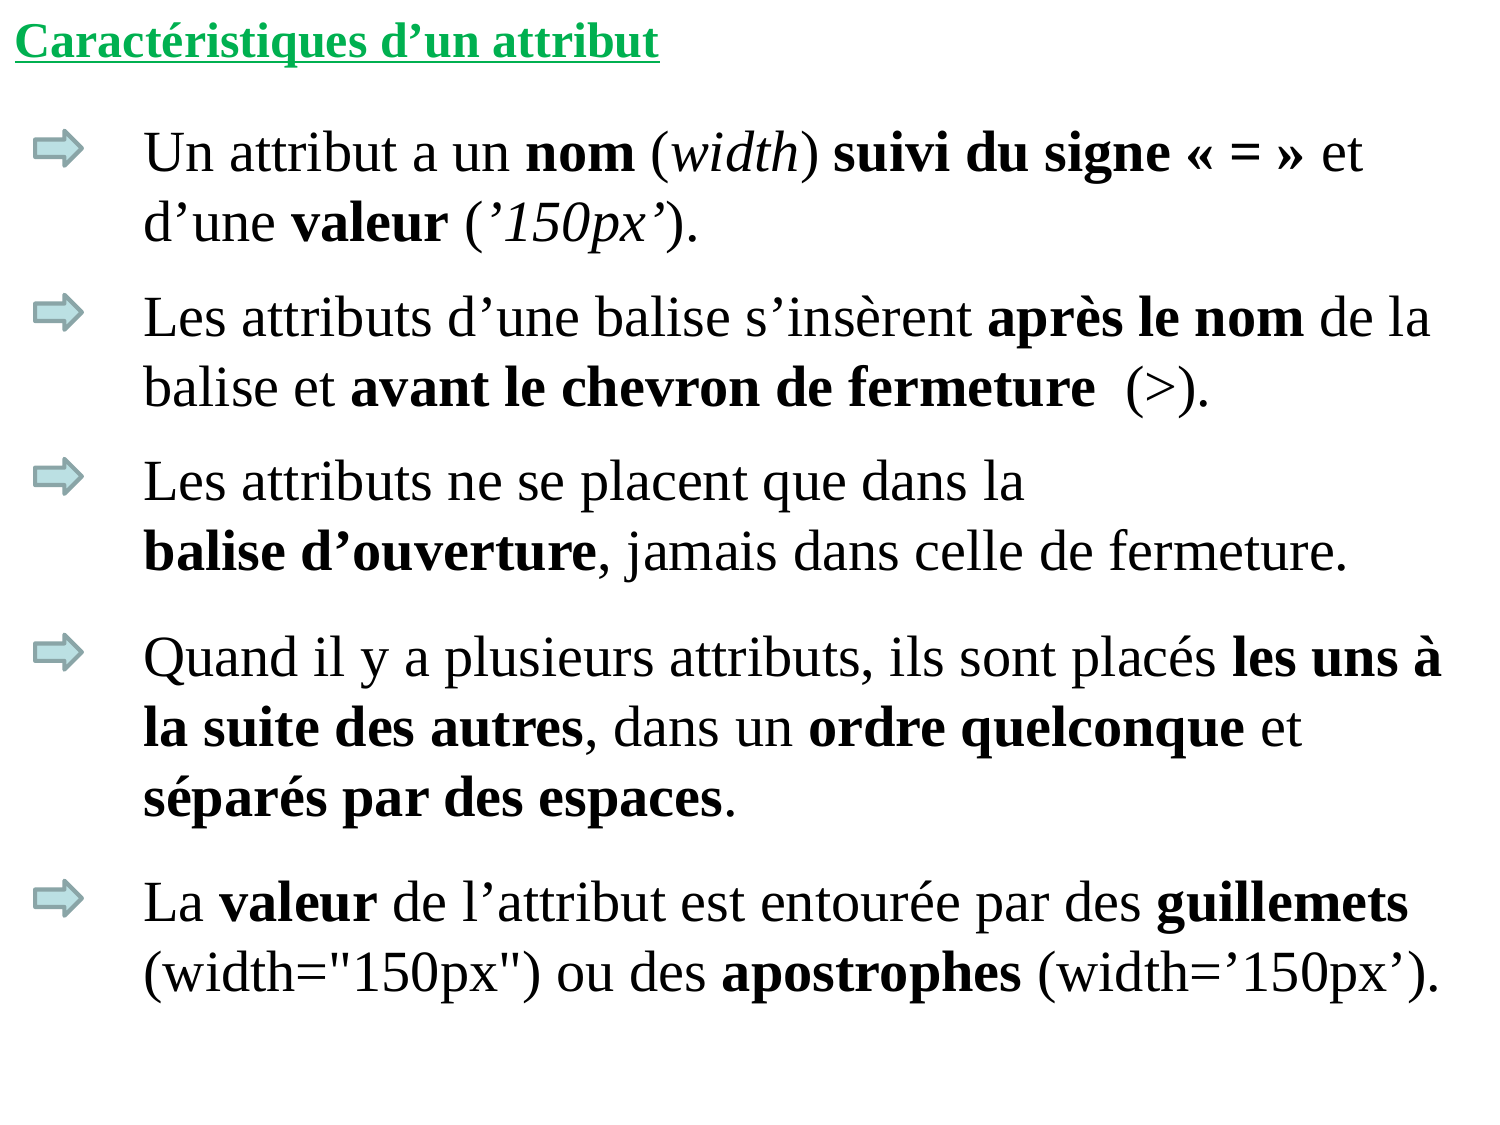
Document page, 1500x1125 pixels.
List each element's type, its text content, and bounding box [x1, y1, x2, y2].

text_box [33, 128, 84, 168]
text_box La valeur de l’attribut est entourée par des guillemets (width="150px") ou des apostrophes (width=’150px’). [128, 856, 1500, 1011]
text_box Les attributs d’une balise s’insèrent après le nom de la balise et avant le chevron de fermeture (>). [128, 270, 1500, 426]
text_box [33, 292, 84, 332]
text_box Quand il y a plusieurs attributs, ils sont placés les uns à la suite des autres, dans un ordre quelconque et séparés par des espaces. [128, 610, 1500, 836]
text_box [33, 456, 84, 496]
text_box [33, 878, 84, 918]
text_box [33, 632, 84, 672]
text_box Un attribut a un nom (width) suivi du signe « = » et d’une valeur (’150px’). [128, 106, 1500, 261]
text_box Caractéristiques d’un attribut [0, 0, 1348, 75]
text_box Les attributs ne se placent que dans la balise d’ouverture, jamais dans celle de fermeture. [128, 434, 1500, 590]
